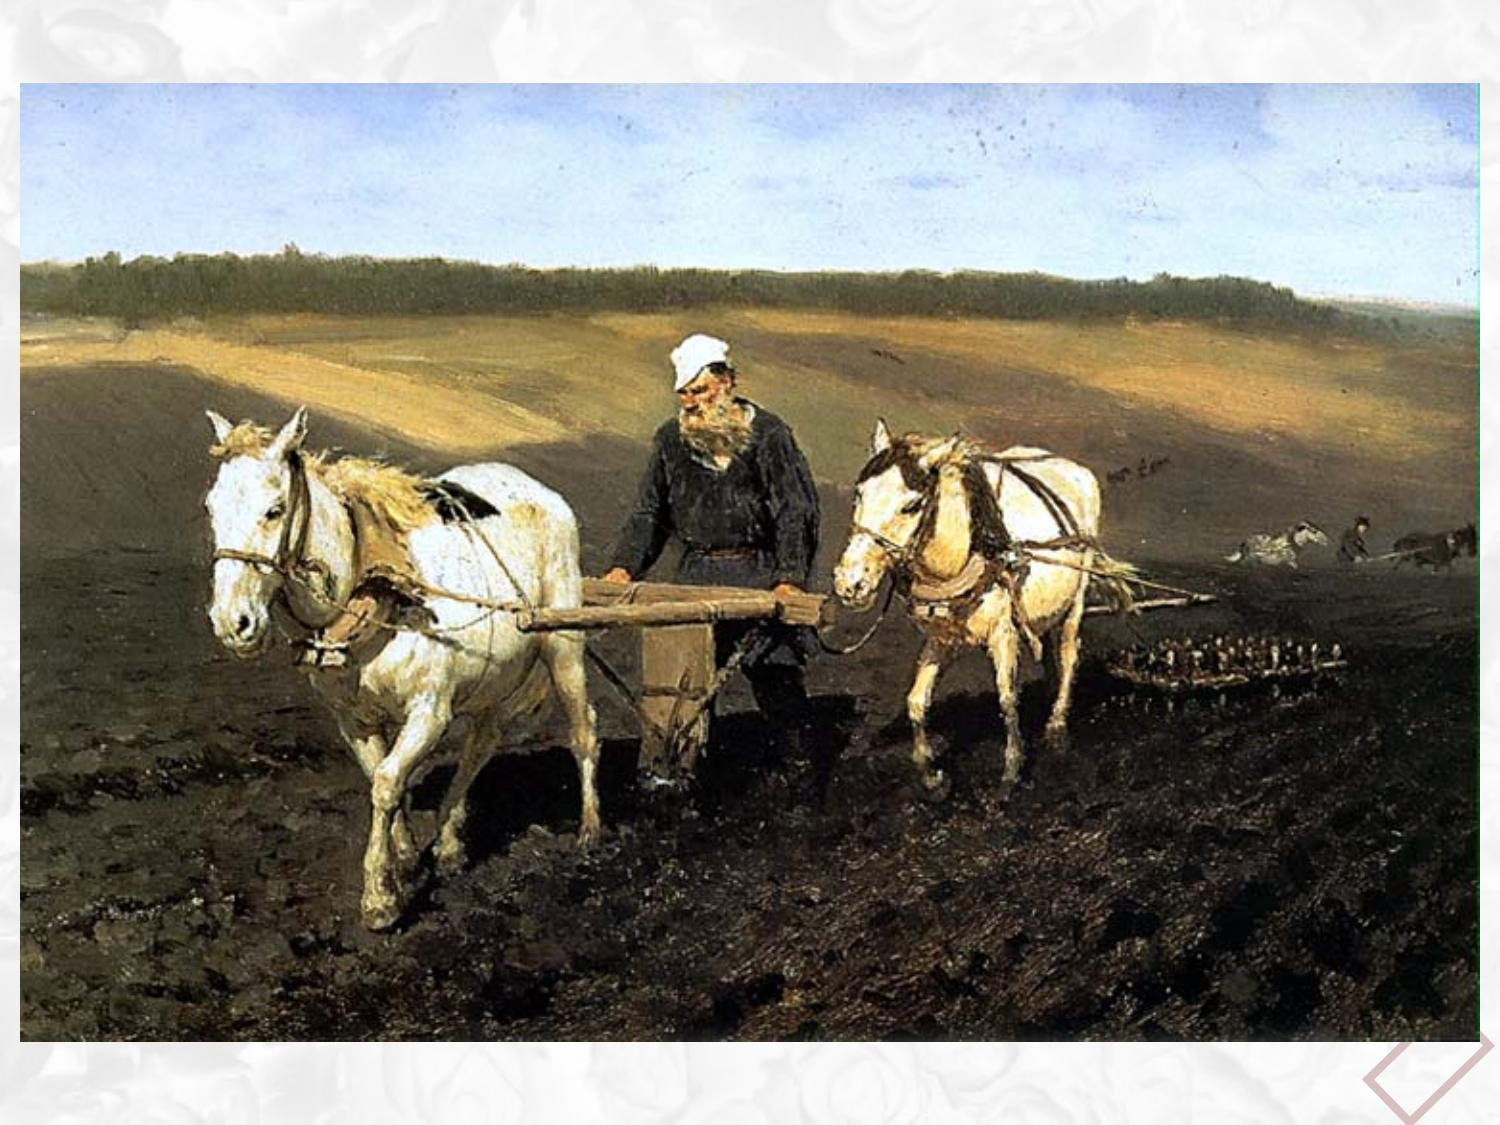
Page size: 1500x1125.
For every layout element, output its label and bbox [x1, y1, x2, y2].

picture [20, 83, 1480, 1042]
